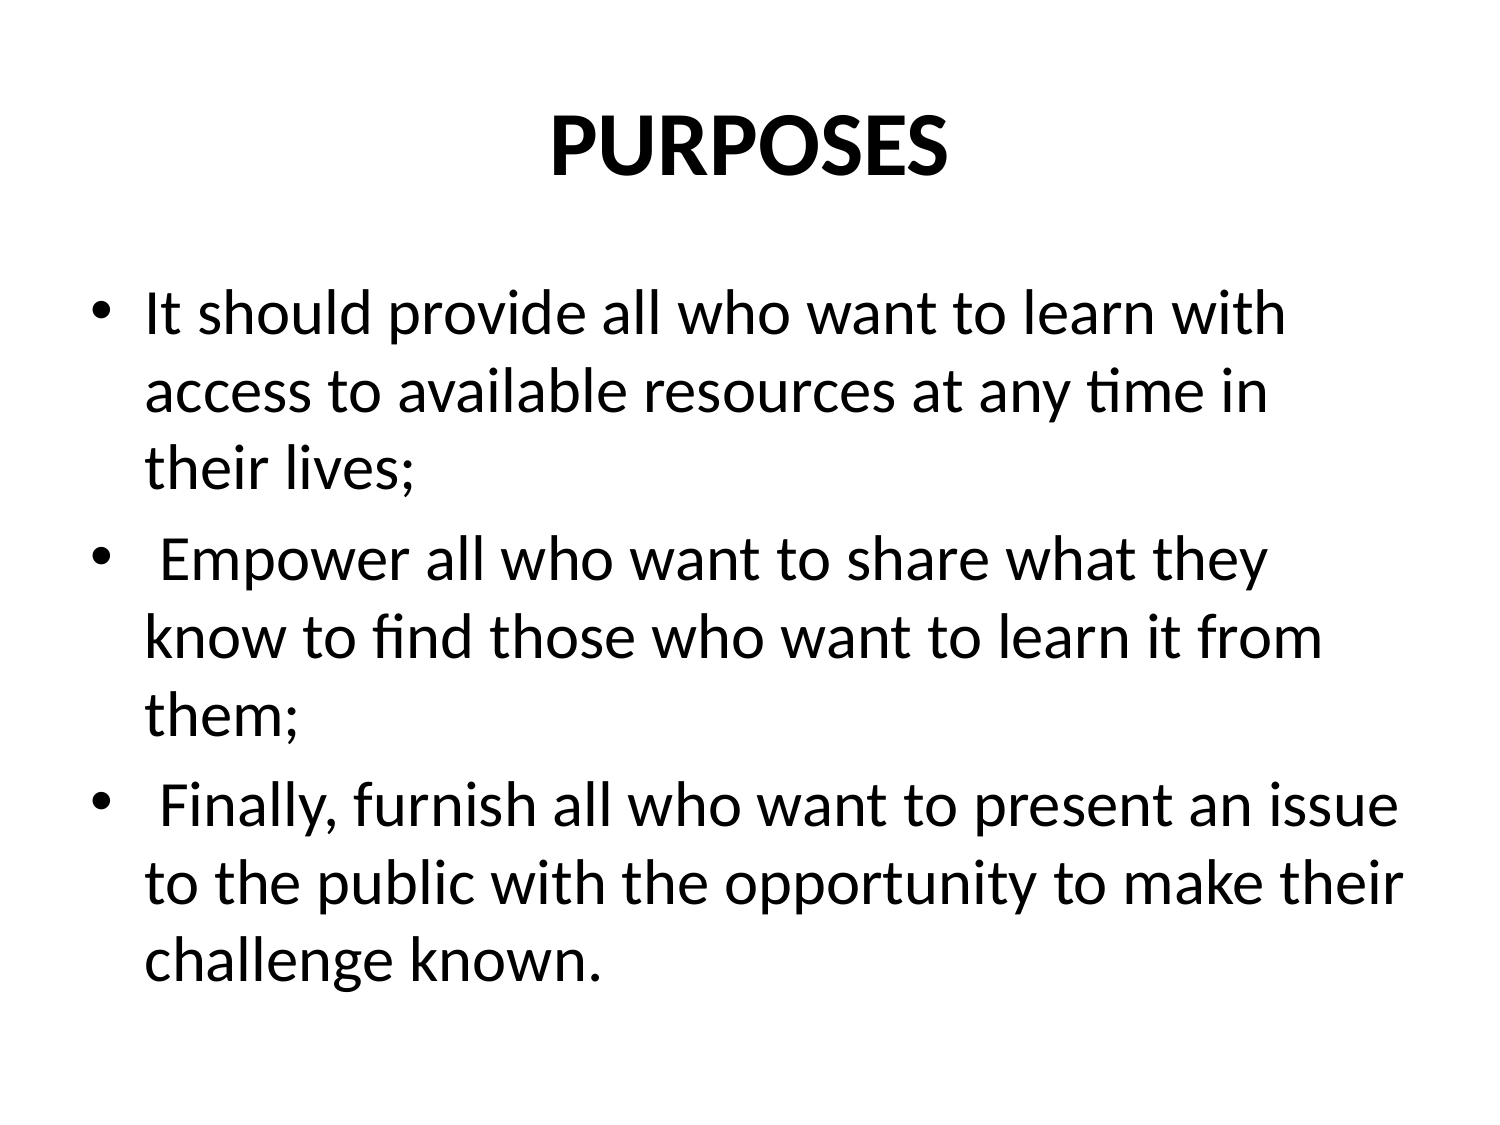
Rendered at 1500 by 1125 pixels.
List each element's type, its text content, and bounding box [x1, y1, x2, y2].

title PURPOSES [75, 45, 1425, 233]
list It should provide all who want to learn with access to available resources at any time in their lives; Empower all who want to share what they know to find those who want to learn it from them; Finally, furnish all who want to present an issue to the public with the opportunity to make their challenge known. [75, 262, 1425, 1005]
